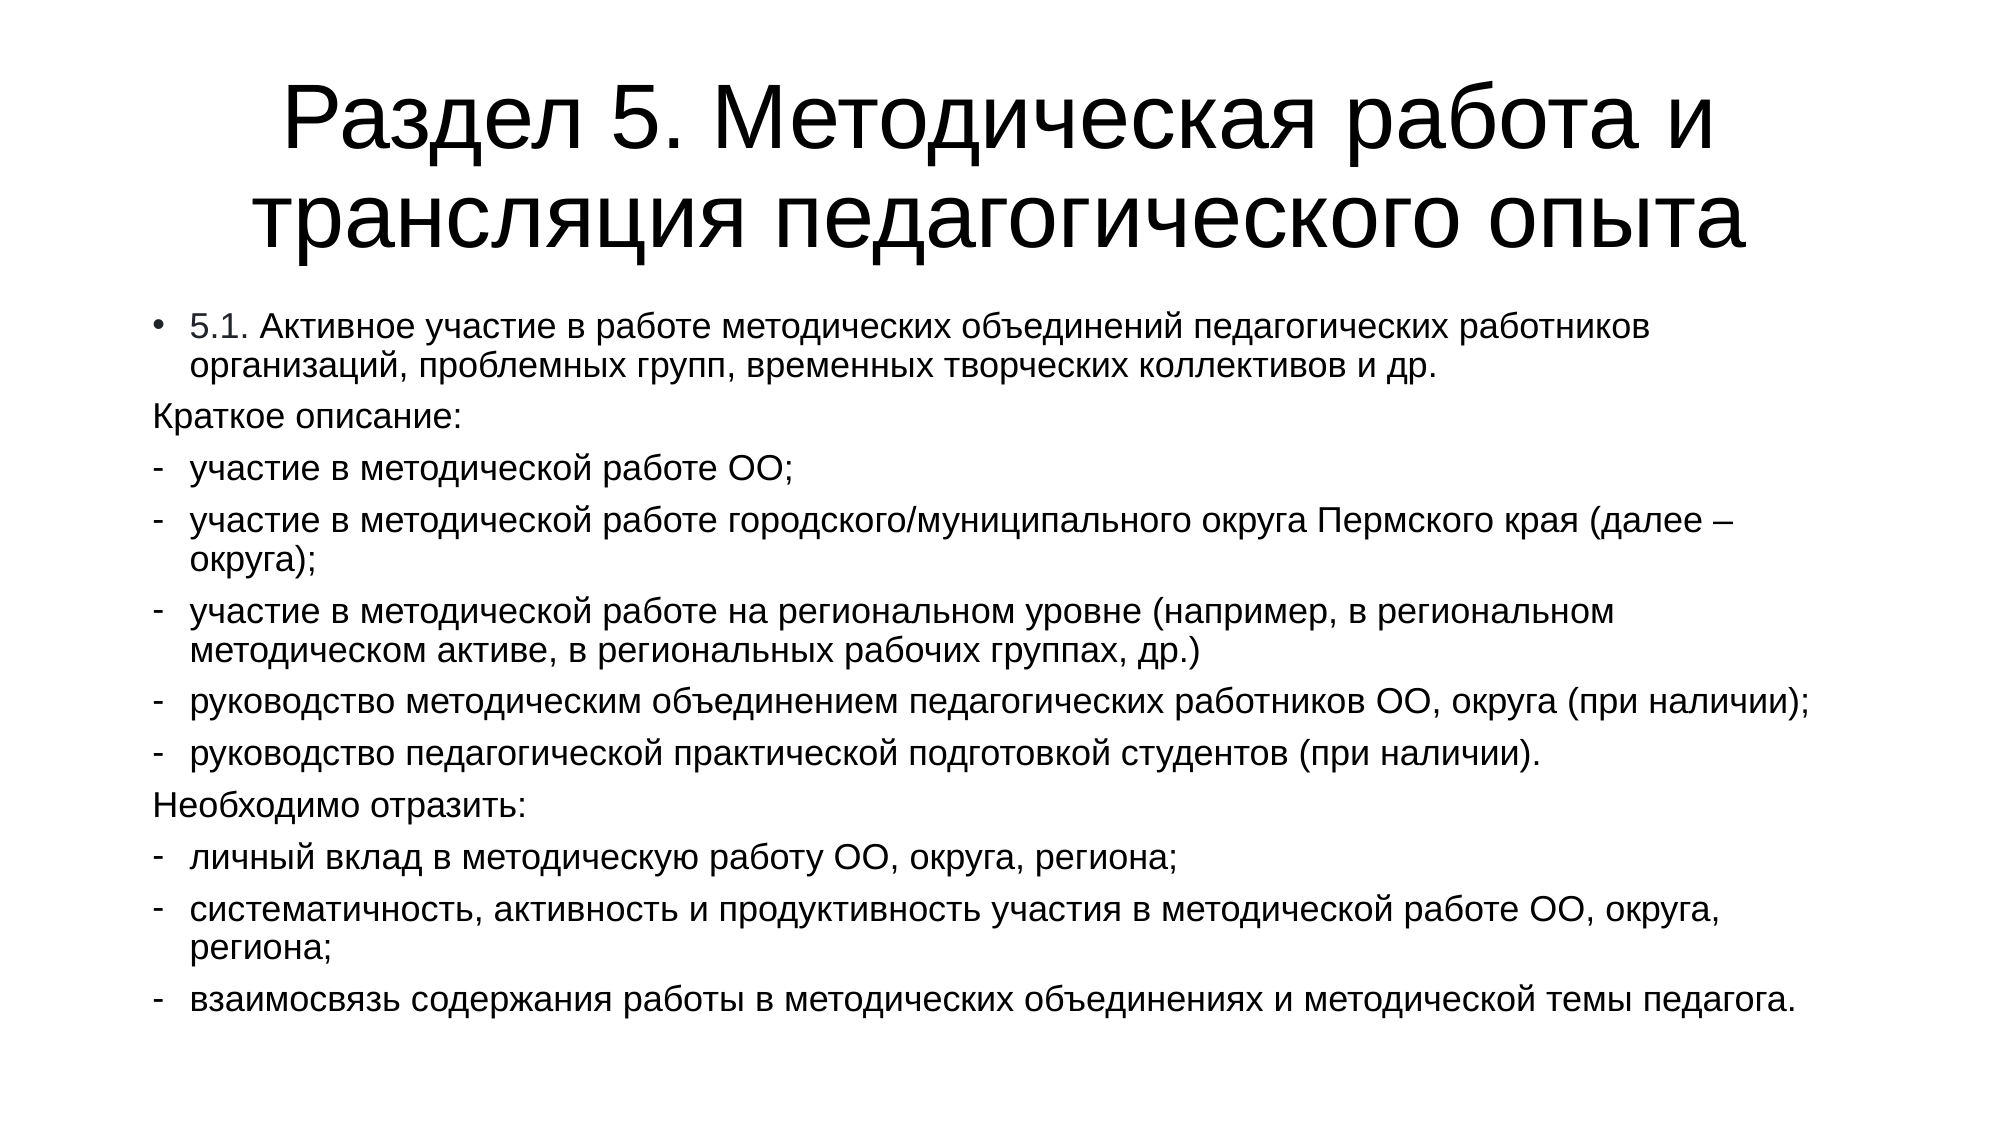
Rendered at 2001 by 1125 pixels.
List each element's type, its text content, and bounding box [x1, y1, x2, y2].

list 5.1. Активное участие в работе методических объединений педагогических работников организаций, проблемных групп, временных творческих коллективов и др. Краткое описание: участие в методической работе ОО; участие в методической работе городского/муниципального округа Пермского края (далее – округа); участие в методической работе на региональном уровне (например, в региональном методическом активе, в региональных рабочих группах, др.) руководство методическим объединением педагогических работников ОО, округа (при наличии); руководство педагогической практической подготовкой студентов (при наличии). Необходимо отразить: личный вклад в методическую работу ОО, округа, региона; систематичность, активность и продуктивность участия в методической работе ОО, округа, региона; взаимосвязь содержания работы в методических объединениях и методической темы педагога. [137, 299, 1863, 1066]
title Раздел 5. Методическая работа и трансляция педагогического опыта [137, 59, 1863, 278]
